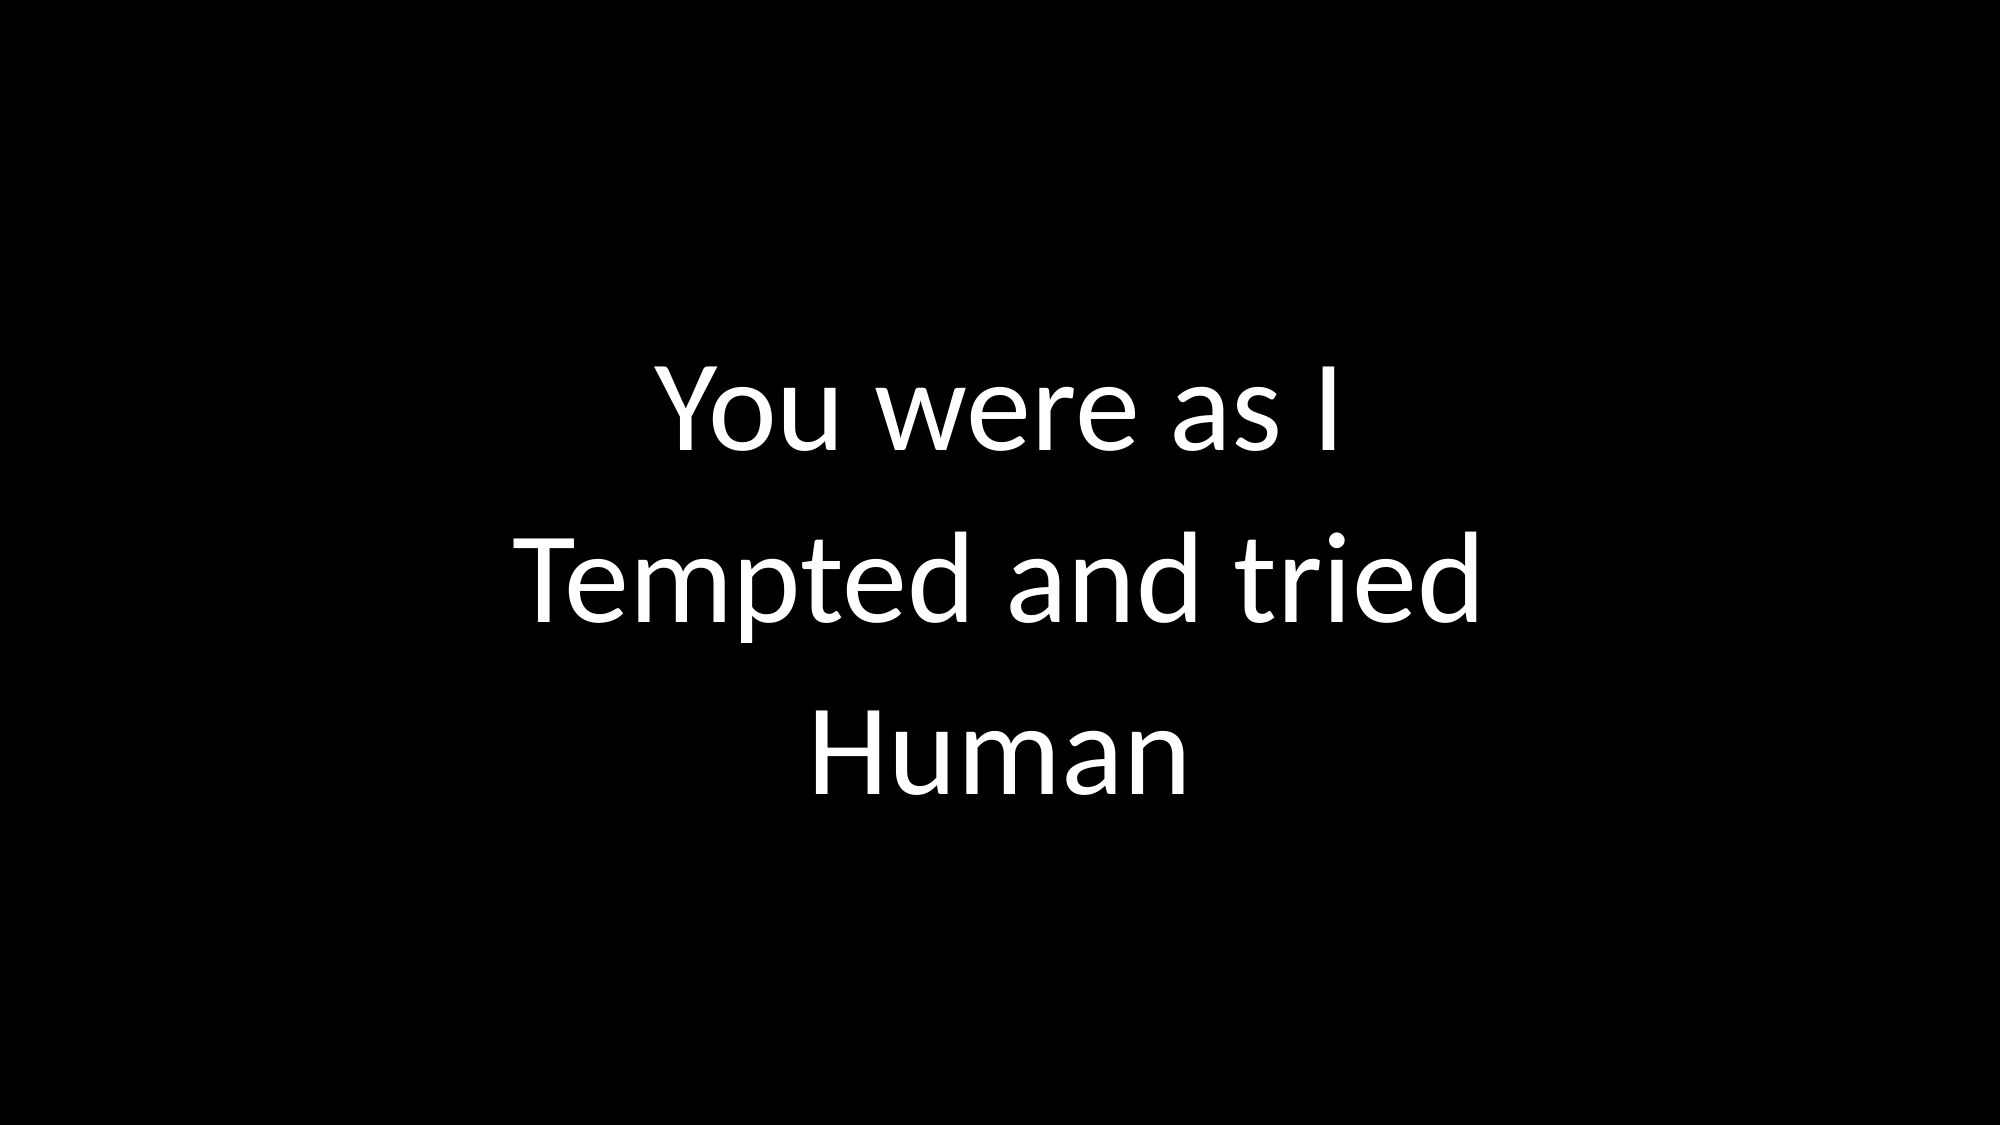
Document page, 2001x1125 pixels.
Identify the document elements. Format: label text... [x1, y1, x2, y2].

title You were as I Tempted and tried Human [0, 0, 2000, 1125]
